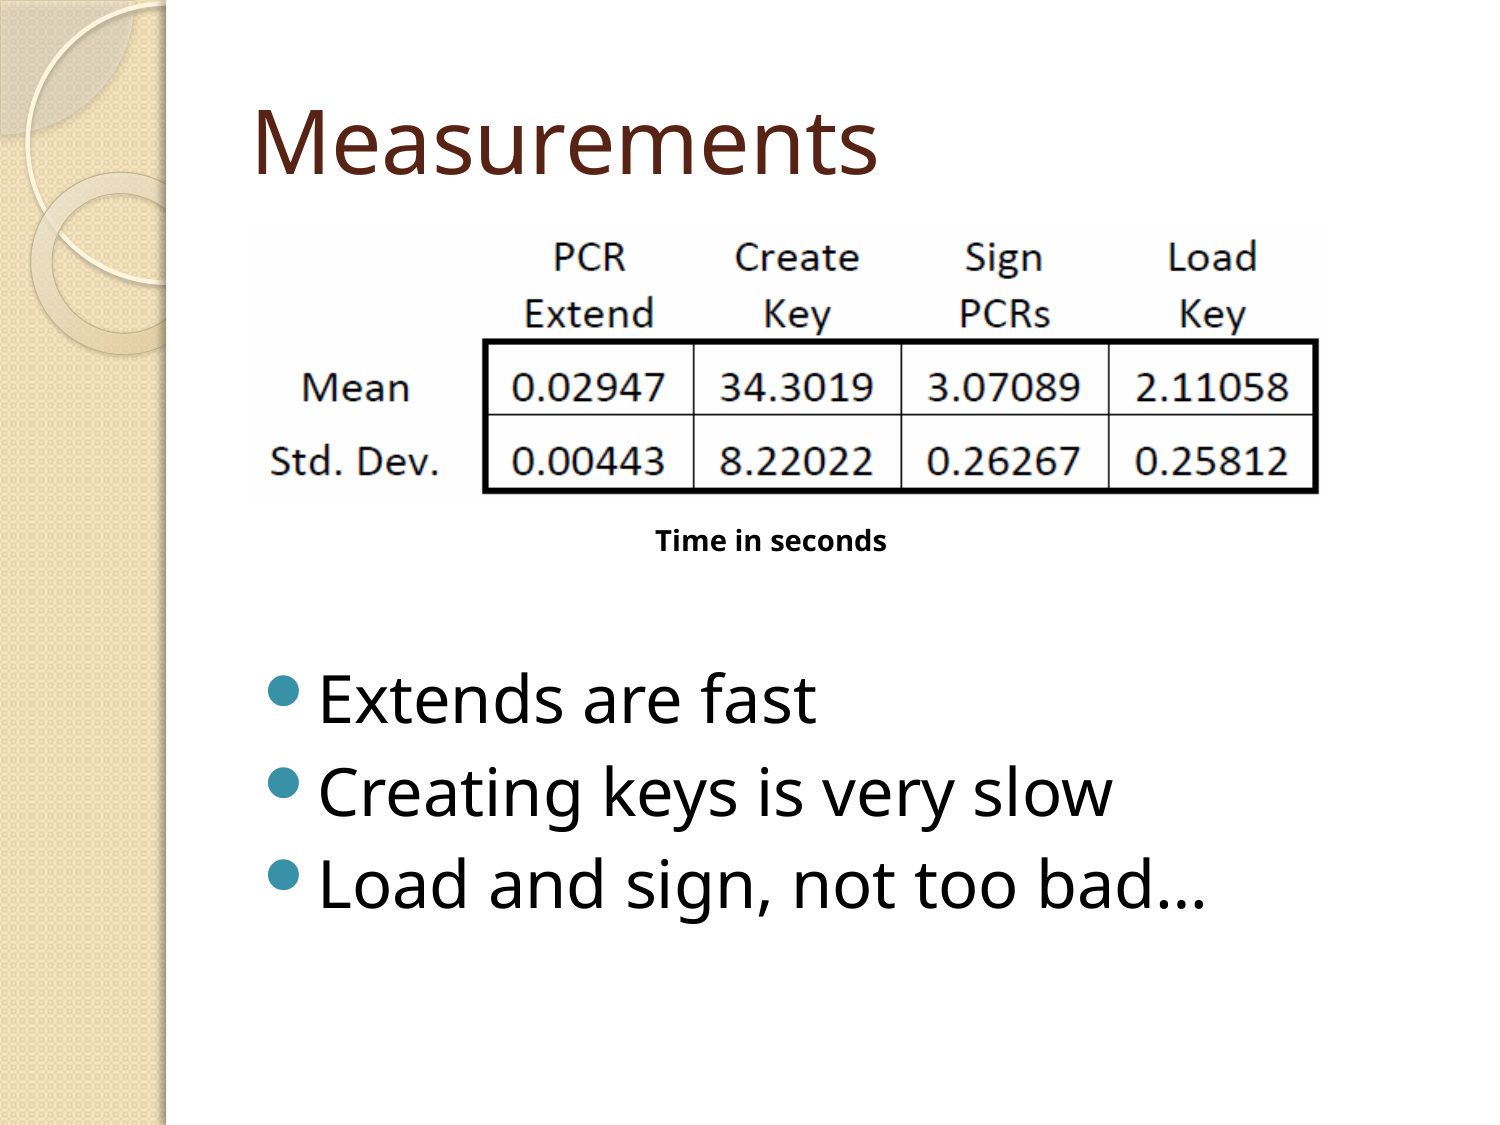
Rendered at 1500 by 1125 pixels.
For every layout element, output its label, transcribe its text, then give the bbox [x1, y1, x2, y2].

picture [249, 224, 1324, 499]
title Measurements [235, 45, 1466, 233]
list Time in seconds Extends are fast Creating keys is very slow Load and sign, not too bad… [235, 237, 1466, 1025]
